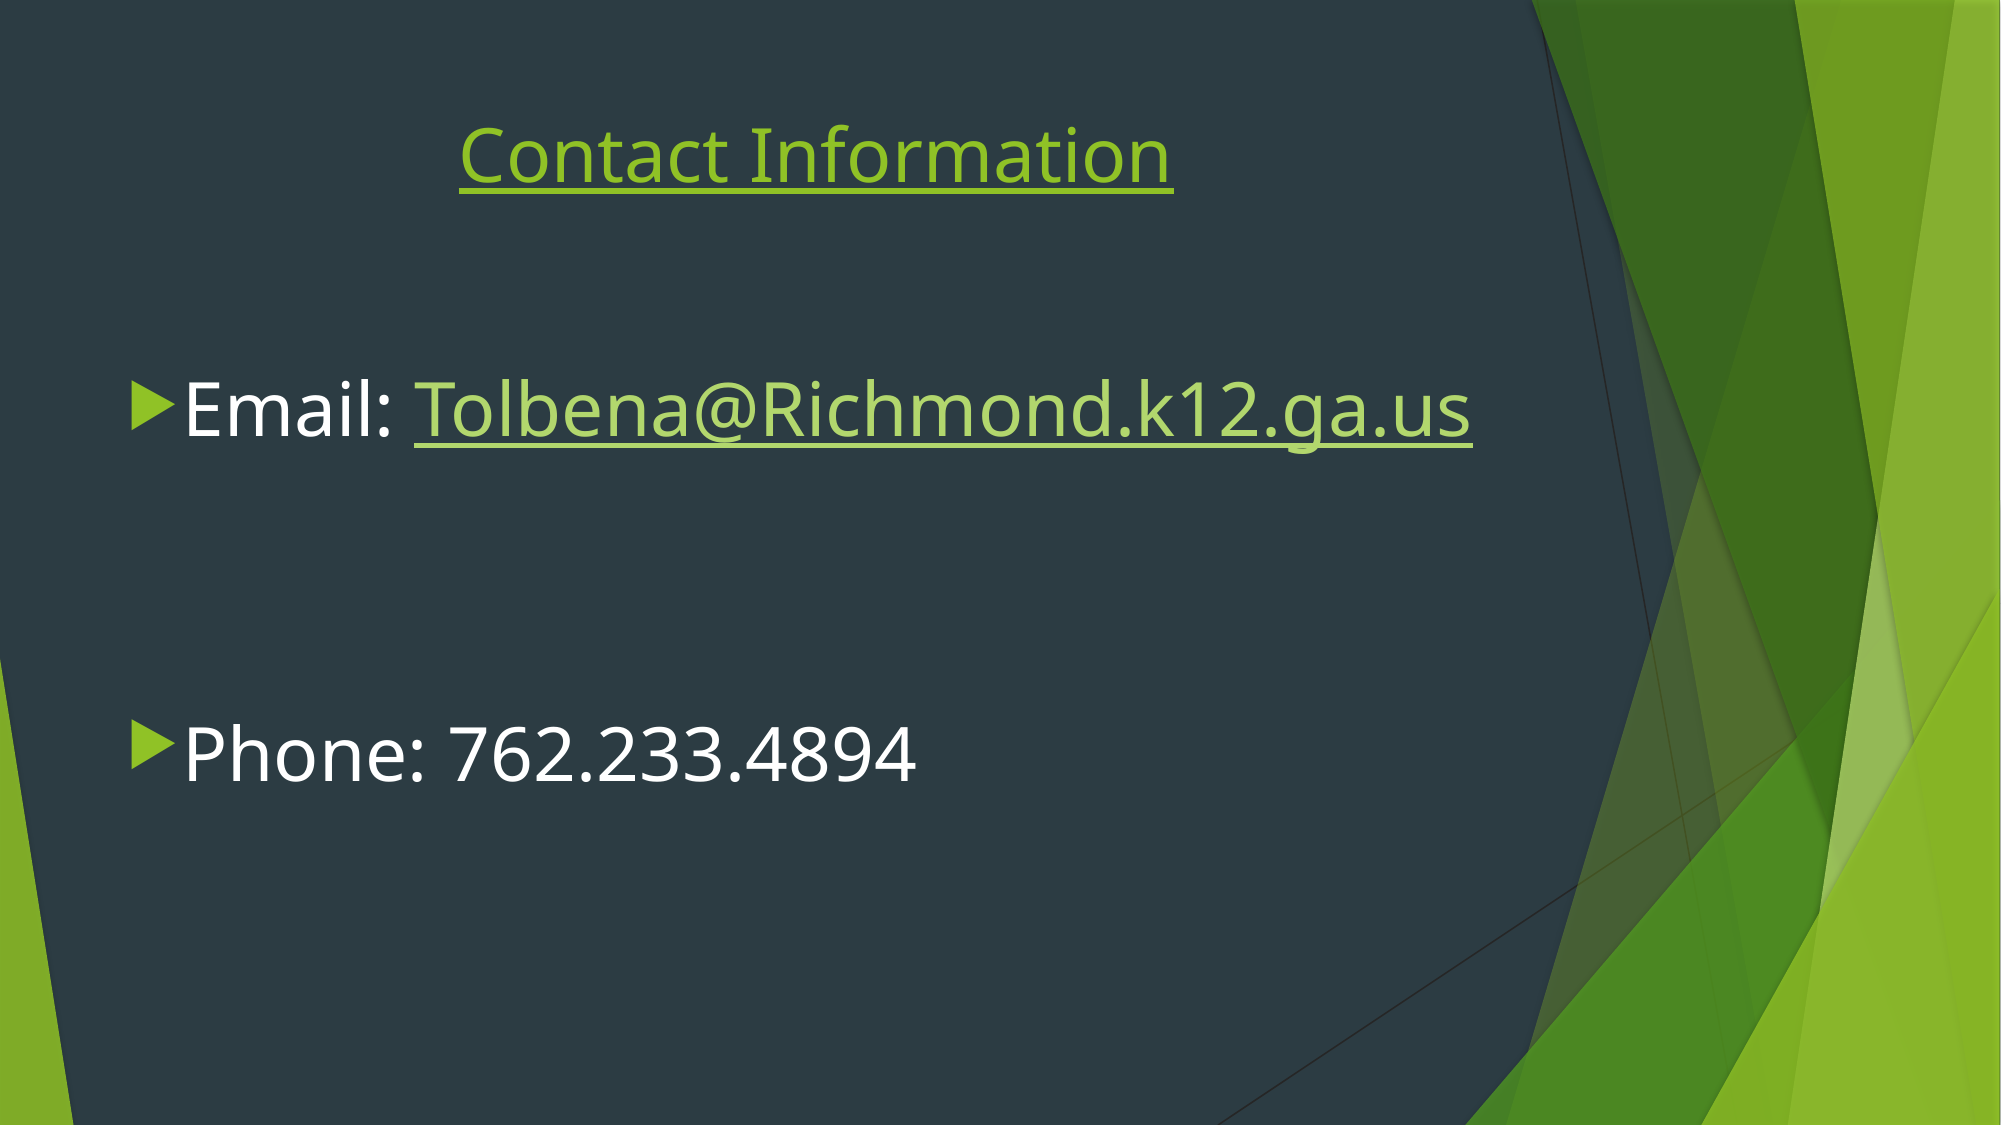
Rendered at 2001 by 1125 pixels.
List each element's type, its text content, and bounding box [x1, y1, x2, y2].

title Contact Information [111, 99, 1522, 317]
list Email: Tolbena@Richmond.k12.ga.us Phone: 762.233.4894 [111, 354, 1522, 992]
